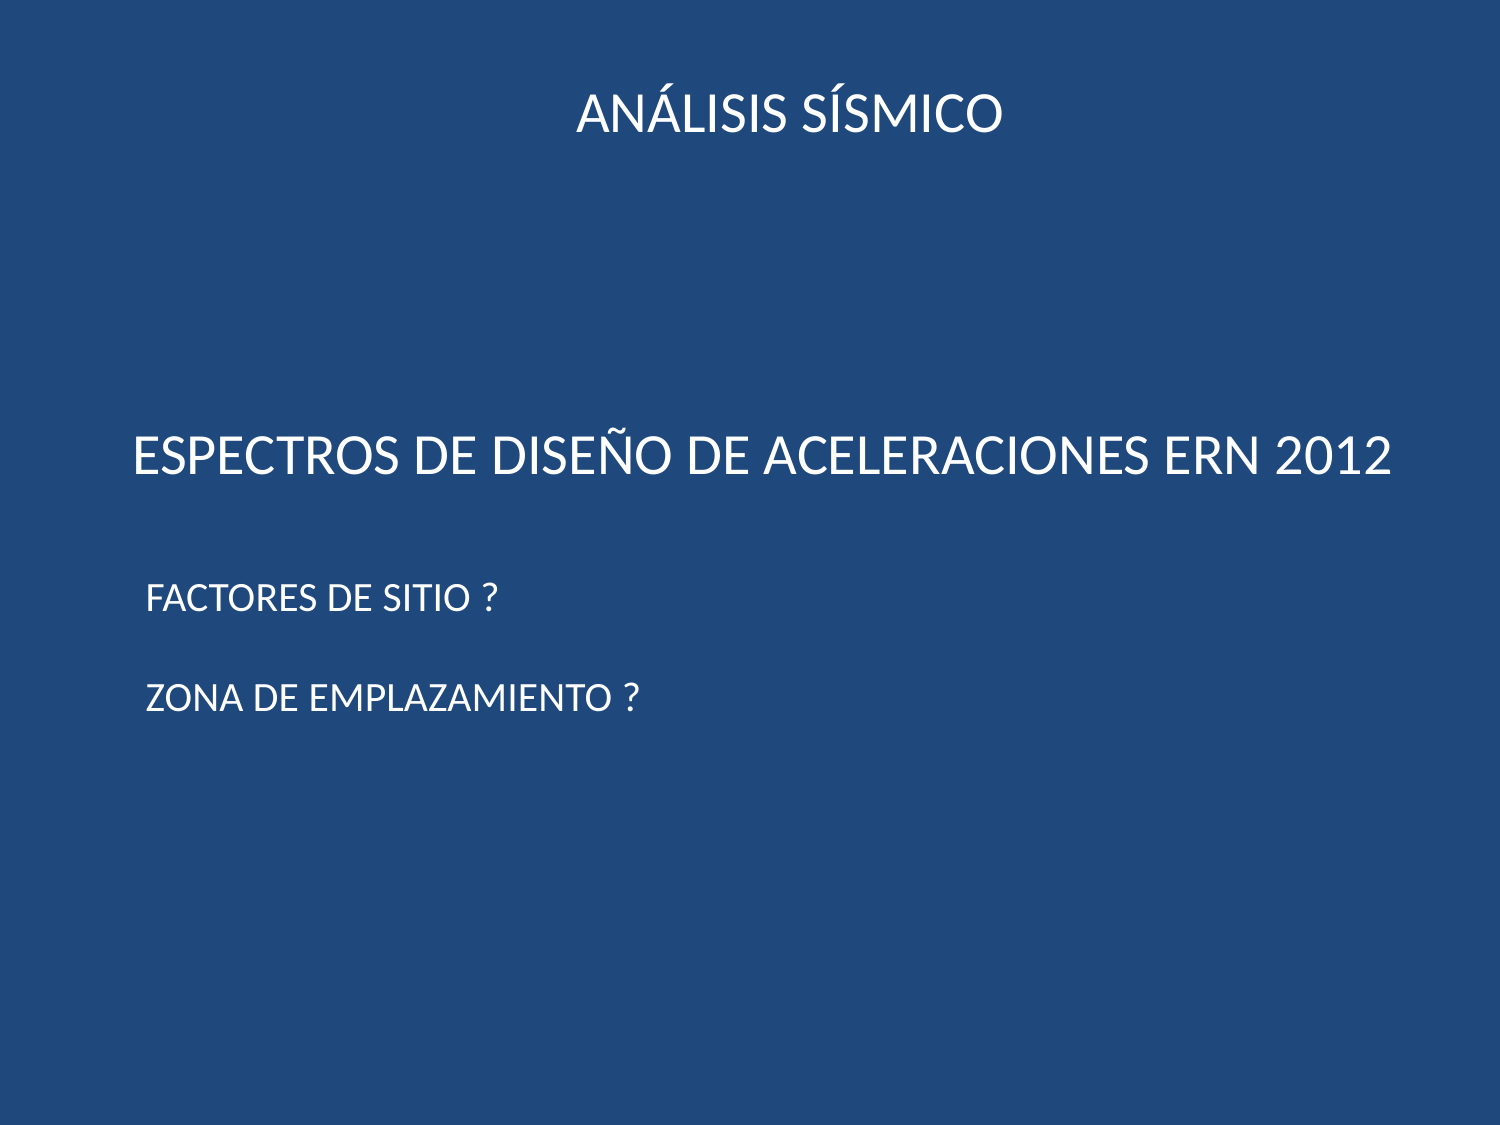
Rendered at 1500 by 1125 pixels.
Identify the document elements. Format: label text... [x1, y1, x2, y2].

text_box FACTORES DE SITIO ? ZONA DE EMPLAZAMIENTO ? [130, 562, 657, 728]
text_box ANÁLISIS SÍSMICO [561, 66, 1019, 152]
text_box ESPECTROS DE DISEÑO DE ACELERACIONES ERN 2012 [117, 408, 1409, 494]
